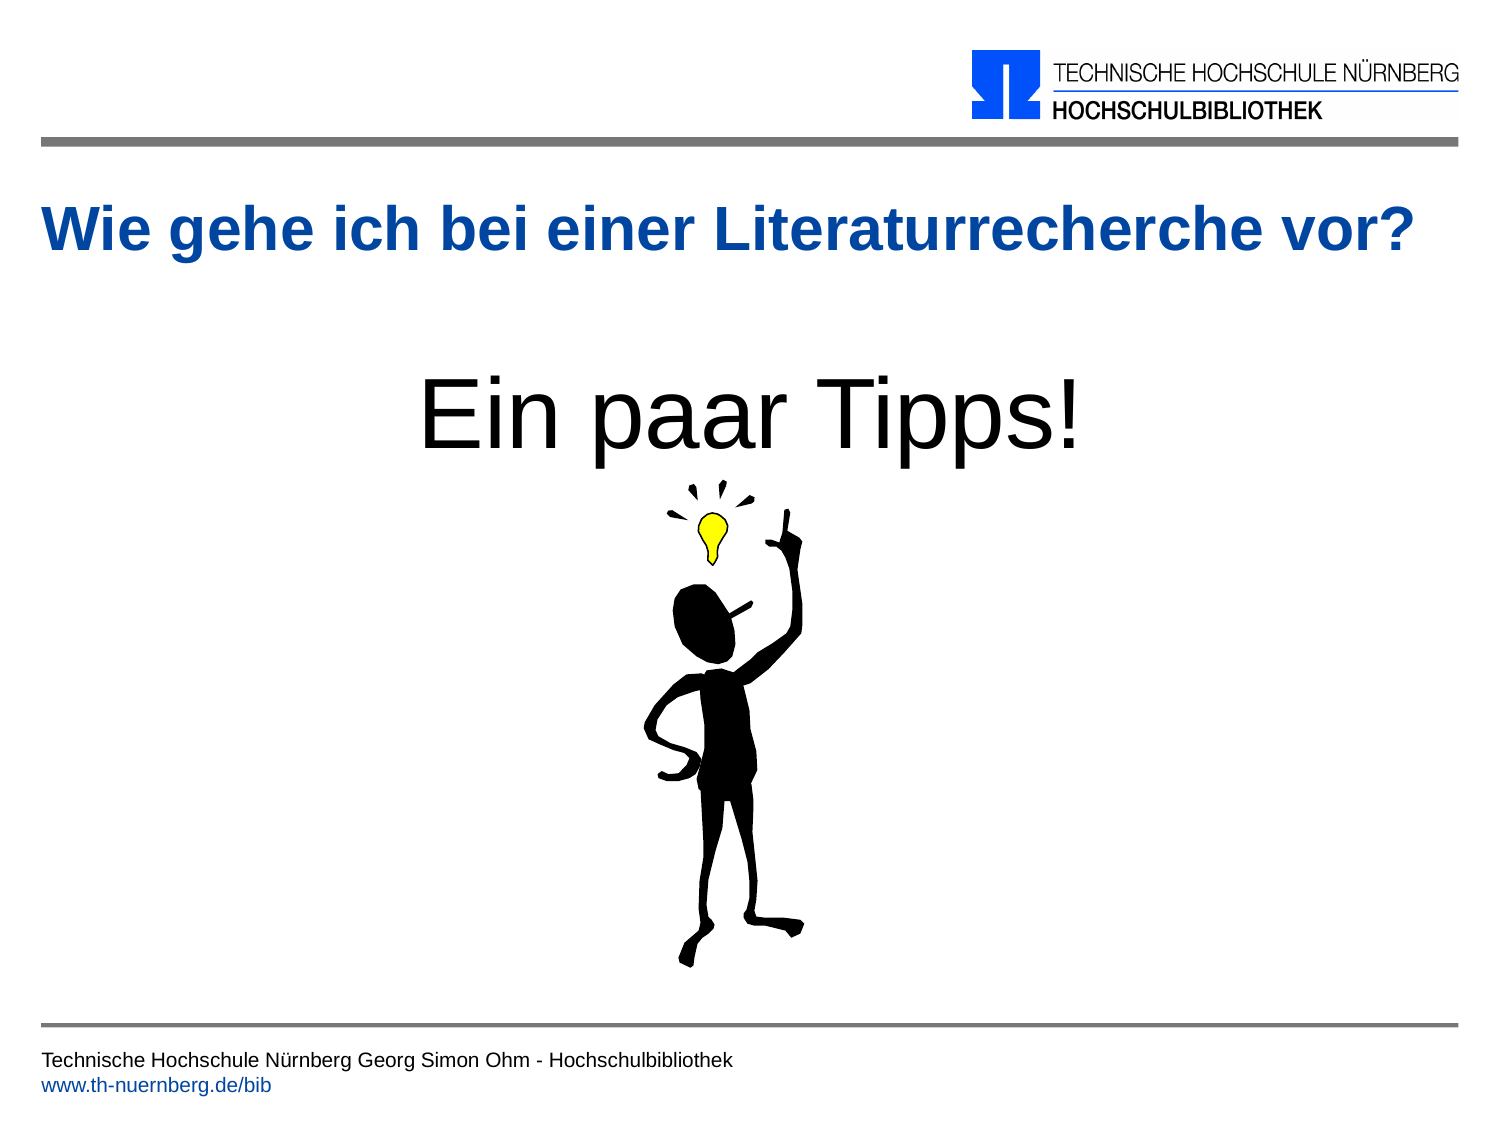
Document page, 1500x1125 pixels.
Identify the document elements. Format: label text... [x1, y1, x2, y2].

footer Technische Hochschule Nürnberg Georg Simon Ohm - Hochschulbibliothek www.th-nuernberg.de/bib [41, 1046, 1220, 1107]
picture [643, 479, 805, 969]
picture [972, 50, 1459, 122]
list Ein paar Tipps! [52, 184, 1464, 1000]
title Wie gehe ich bei einer Literaturrecherche vor? [41, 160, 1500, 291]
